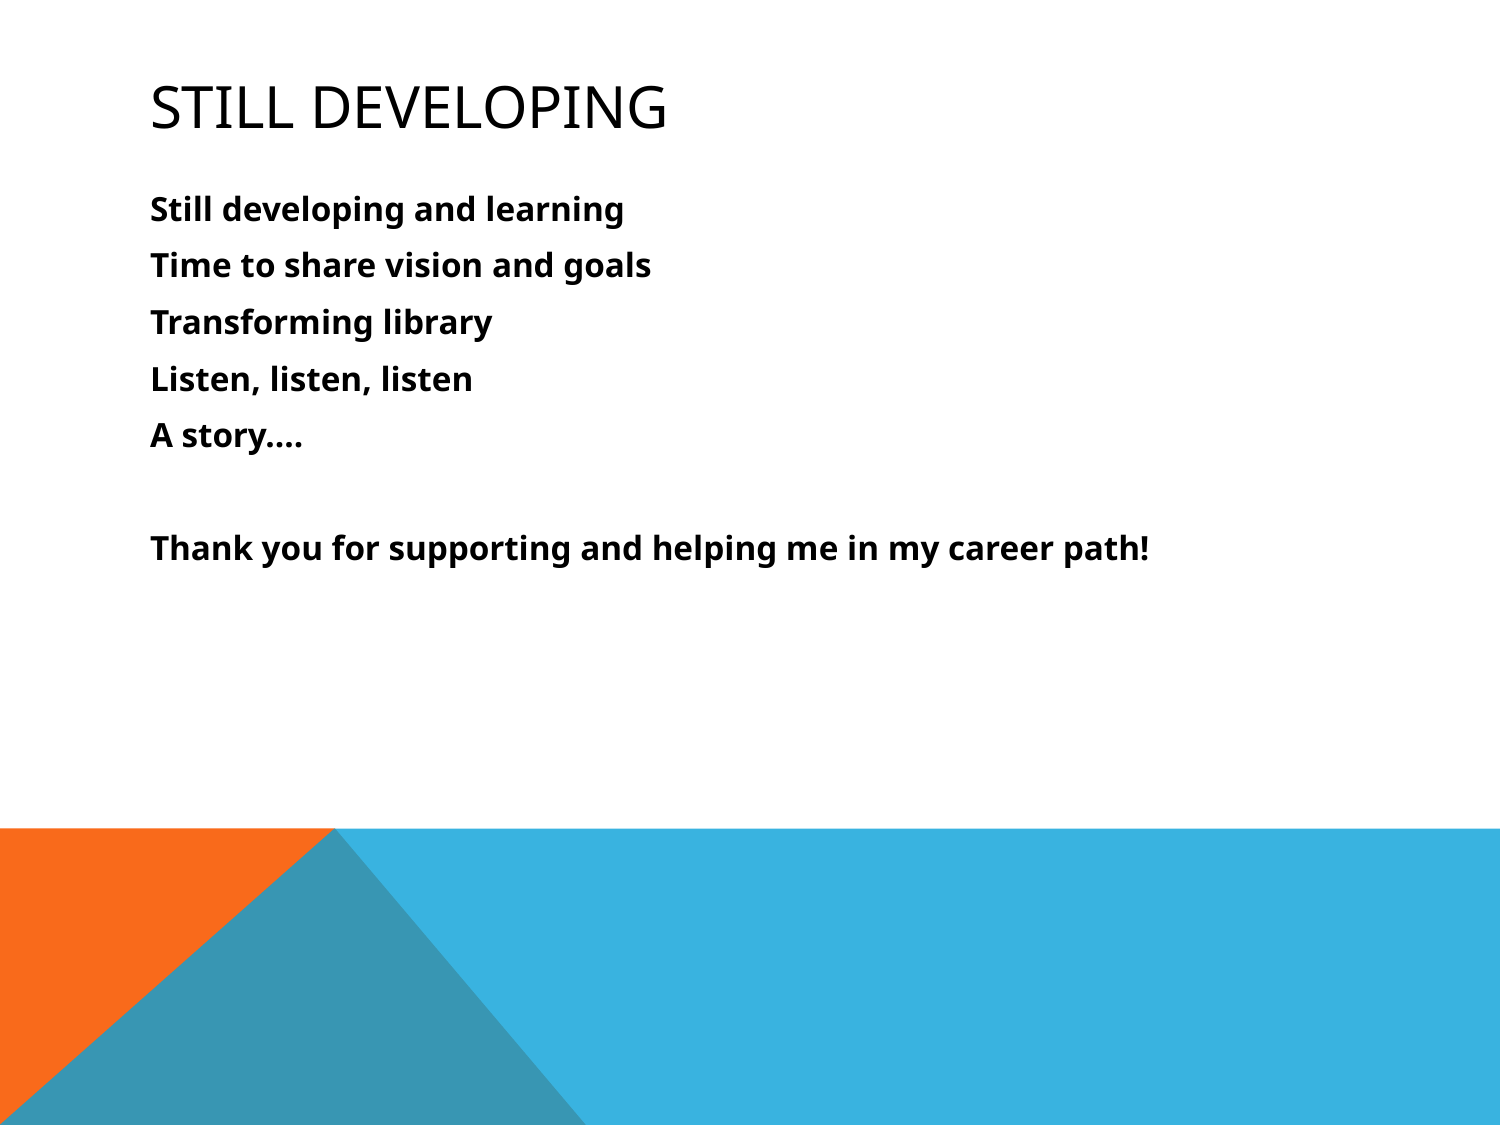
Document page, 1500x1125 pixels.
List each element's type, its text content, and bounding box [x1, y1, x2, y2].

list Still developing and learning Time to share vision and goals Transforming library Listen, listen, listen A story…. Thank you for supporting and helping me in my career path! [135, 180, 1369, 768]
title Still developing [135, 60, 1369, 150]
